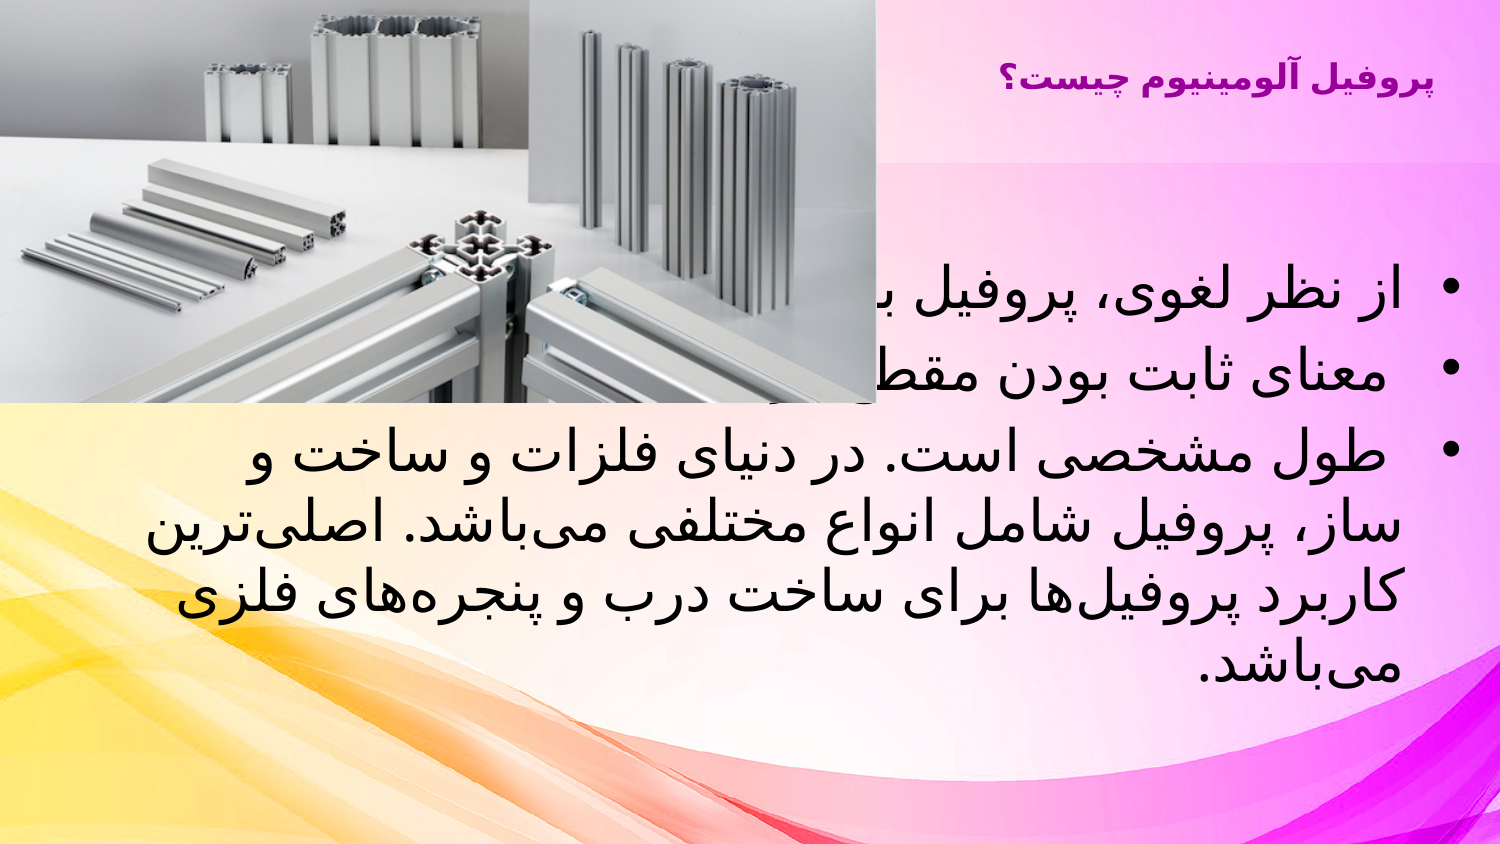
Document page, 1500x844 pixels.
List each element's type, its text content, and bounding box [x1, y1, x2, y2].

title پروفیل آلومینیوم چیست؟ [880, 46, 1452, 147]
list از نظر لغوی، پروفیل به معنای ثابت بودن مقطع در طول مشخصی است. در دنیای فلزات و ساخت و ساز، پروفیل شامل انواع مختلفی می‌باشد. اصلی‌ترین کاربرد پروفیل‌ها برای ساخت درب و پنجره‌های فلزی می‌باشد. [123, 242, 1477, 844]
picture [0, 0, 1500, 844]
